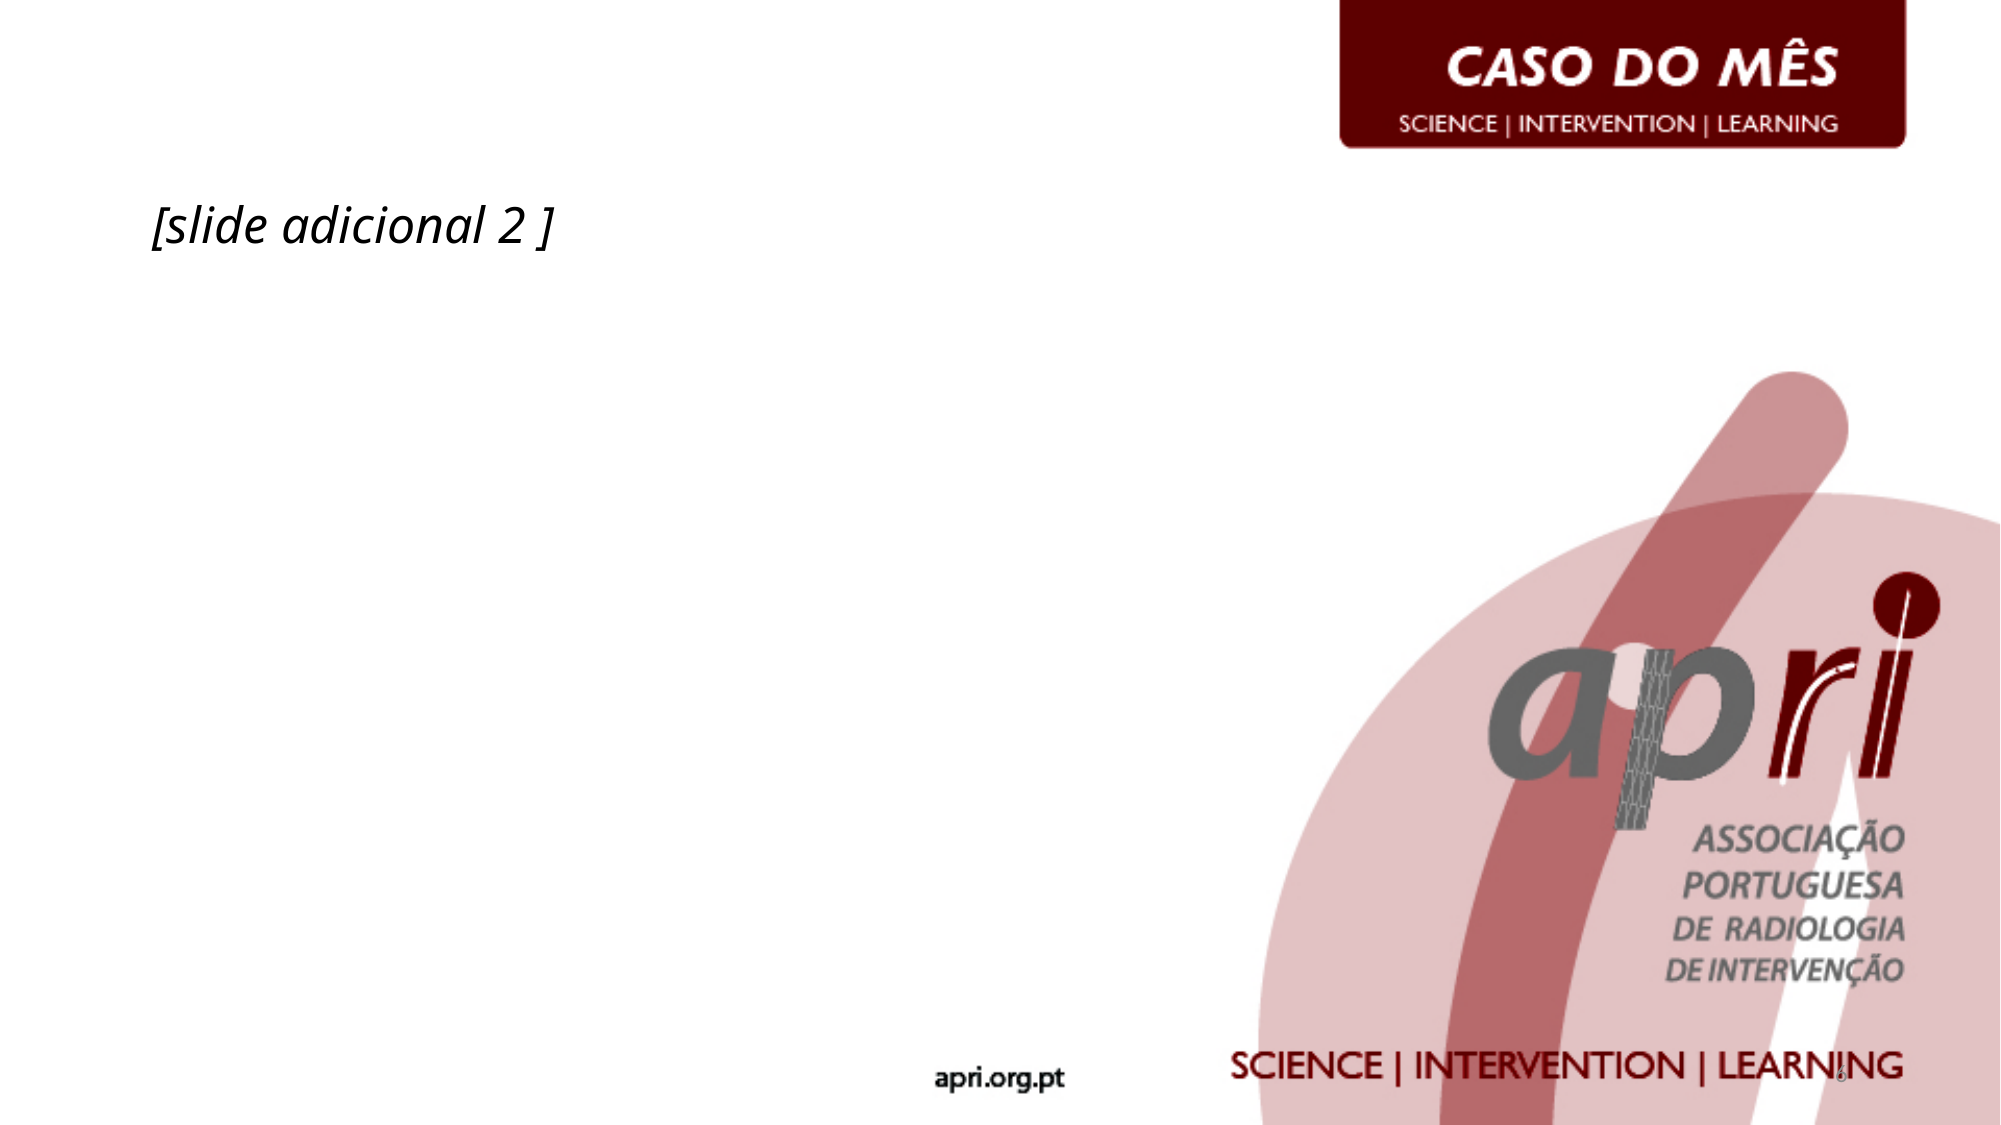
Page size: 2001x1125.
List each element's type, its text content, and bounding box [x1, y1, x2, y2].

picture [0, 0, 2001, 1125]
title [slide adicional 2 ] [137, 177, 1863, 278]
slide_number 6 [1412, 1042, 1863, 1103]
footer [662, 1042, 1338, 1103]
